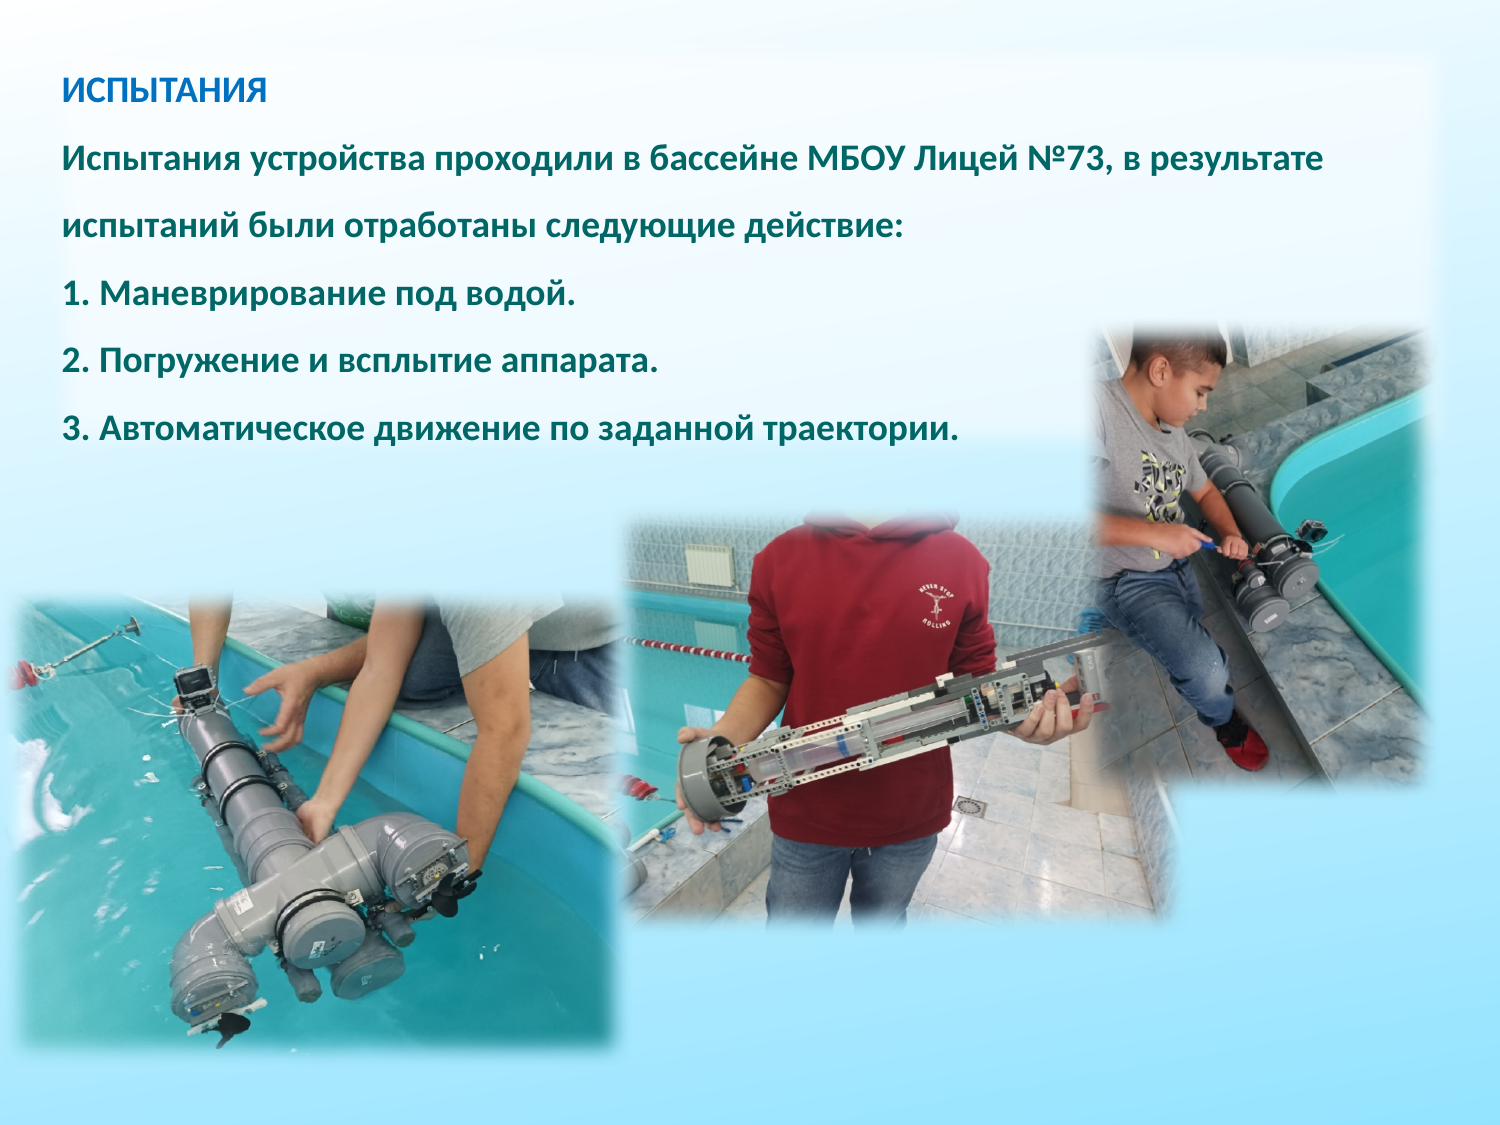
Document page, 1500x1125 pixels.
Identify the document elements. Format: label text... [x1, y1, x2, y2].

picture [0, 316, 1441, 1067]
text_box ИСПЫТАНИЯ Испытания устройства проходили в бассейне МБОУ Лицей №73, в результате испытаний были отработаны следующие действие: 1. Маневрирование под водой. 2. Погружение и всплытие аппарата. 3. Автоматическое движение по заданной траектории. [82, 70, 1422, 422]
